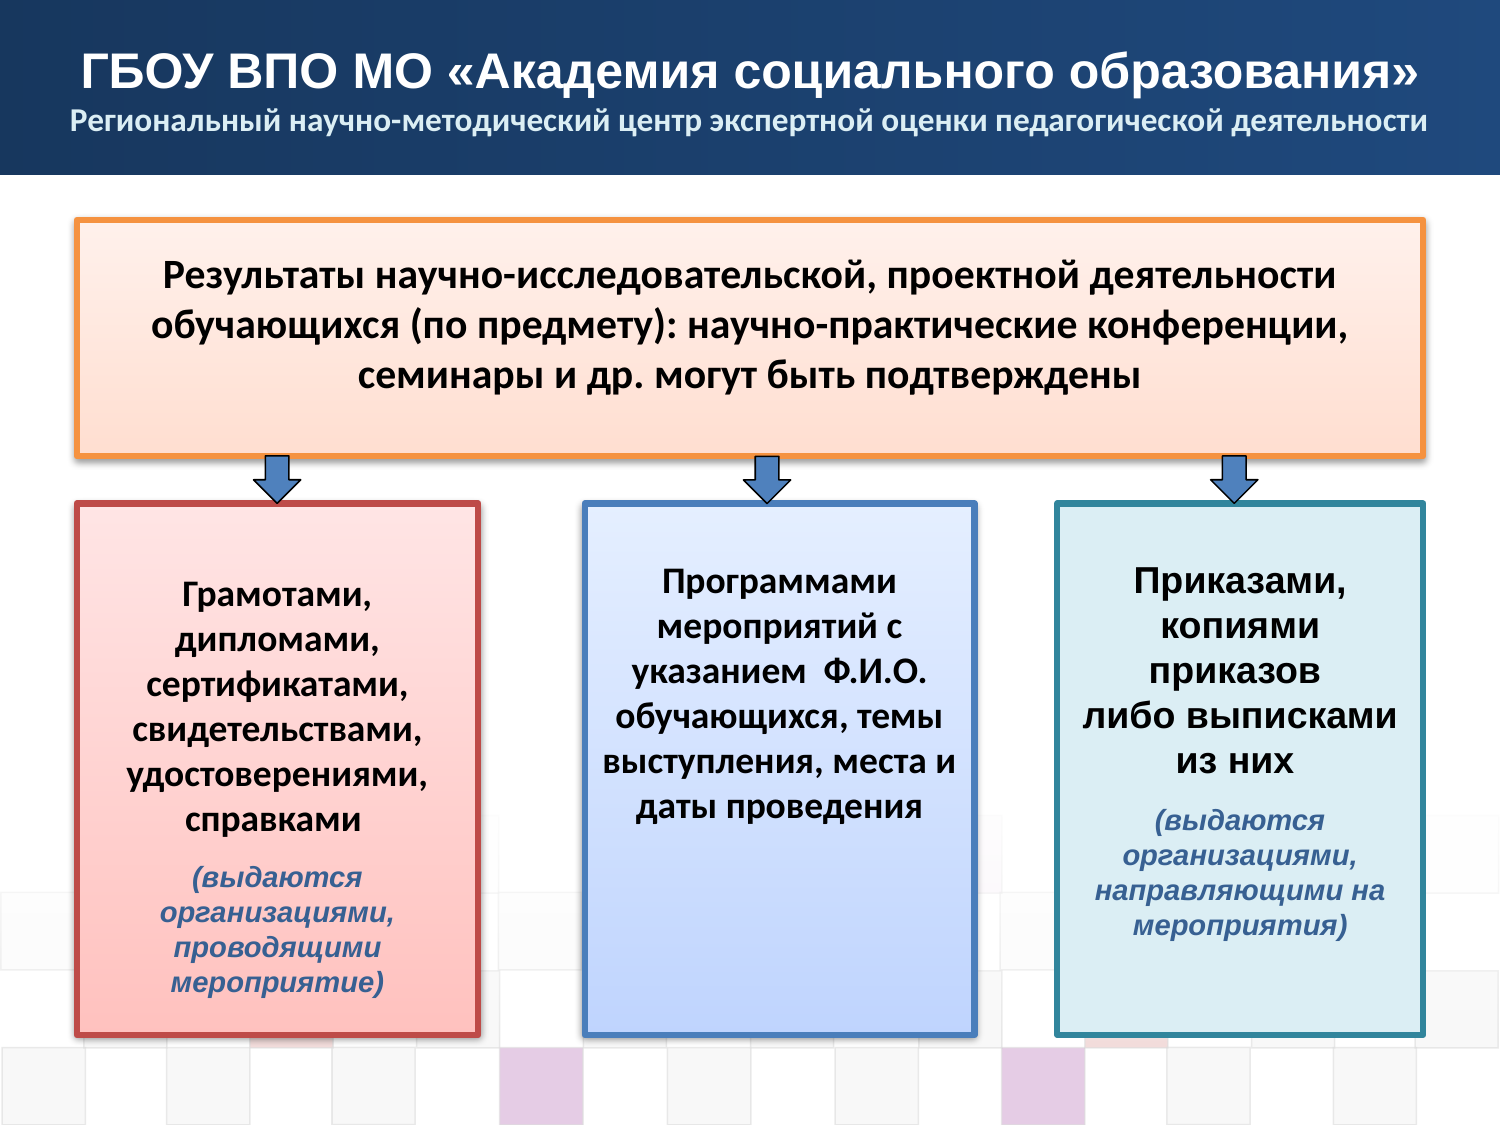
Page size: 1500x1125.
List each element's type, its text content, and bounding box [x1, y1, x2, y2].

text_box Грамотами, дипломами, сертификатами, свидетельствами, удостоверениями, справками (выдаются организациями, проводящими мероприятие) [76, 503, 479, 1036]
text_box Программами мероприятий с указанием Ф.И.О. обучающихся, темы выступления, места и даты проведения [584, 503, 975, 1036]
text_box [1210, 455, 1258, 504]
text_box [253, 455, 301, 504]
text_box Результаты научно-исследовательской, проектной деятельности обучающихся (по предмету): научно-практические конференции, семинары и др. могут быть подтверждены [76, 219, 1424, 457]
text_box Приказами, копиями приказов либо выписками из них (выдаются организациями, направляющими на мероприятия) [1057, 503, 1424, 1035]
text_box [743, 456, 791, 504]
